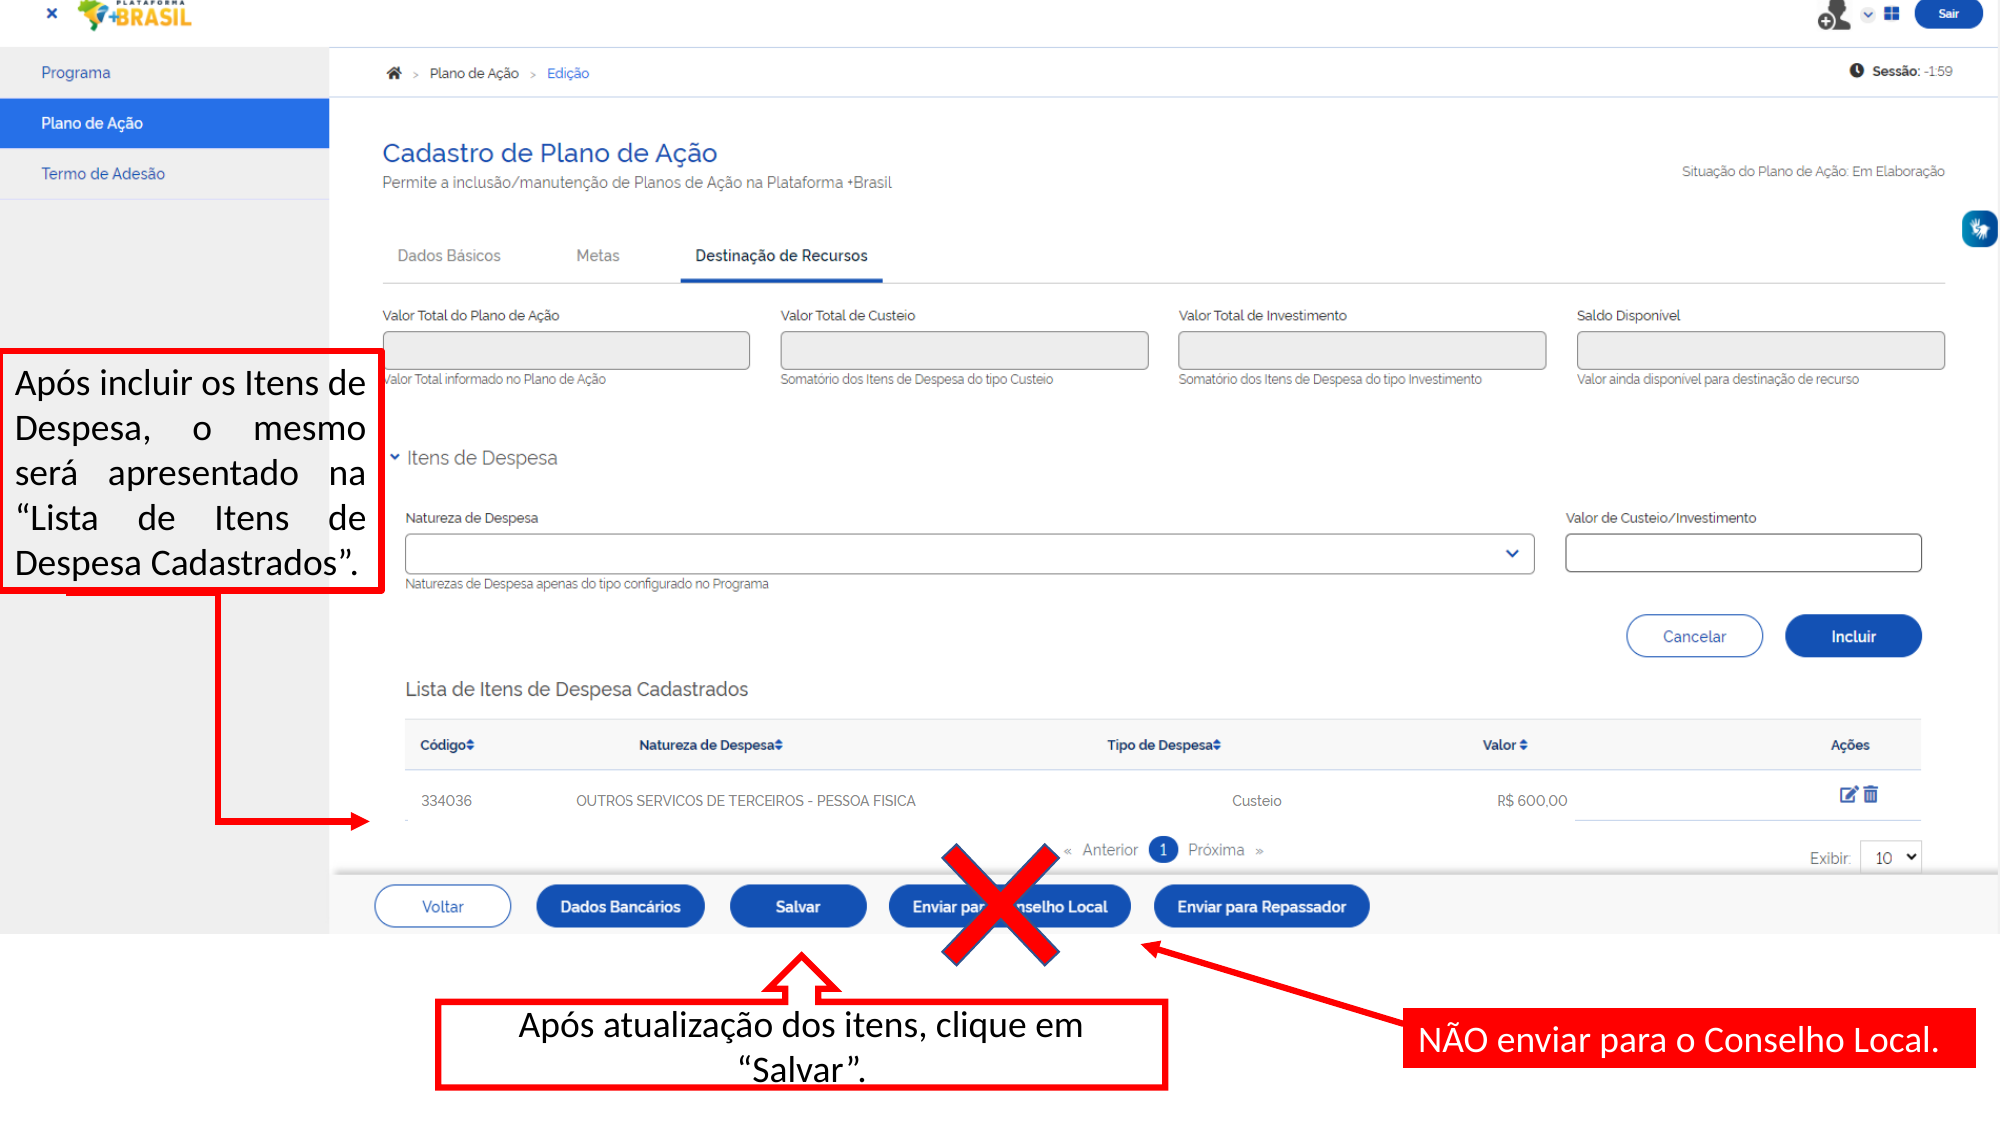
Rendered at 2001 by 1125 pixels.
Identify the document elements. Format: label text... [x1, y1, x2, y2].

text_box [66, 592, 370, 822]
picture [0, 0, 2000, 934]
text_box [1013, 934, 1061, 967]
text_box NÃO enviar para o Conselho Local. [1403, 1008, 1976, 1068]
text_box Após atualização dos itens, clique em “Salvar”. [437, 954, 1167, 1089]
text_box [940, 934, 988, 967]
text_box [1140, 944, 1404, 1024]
